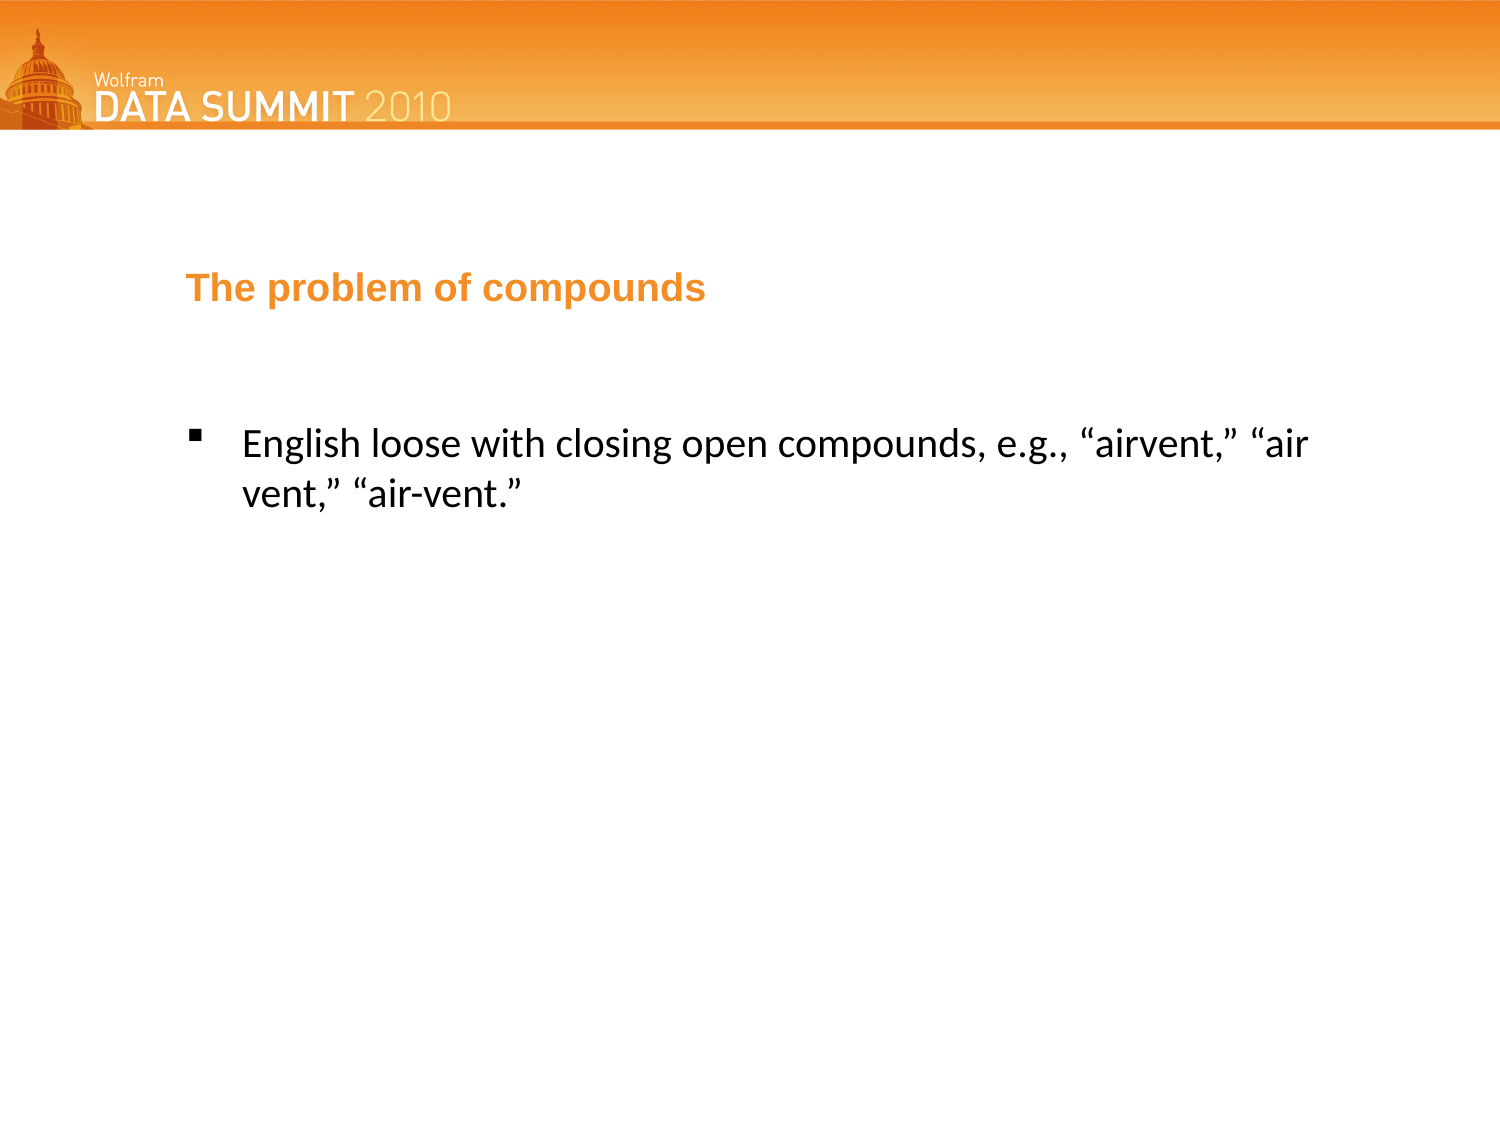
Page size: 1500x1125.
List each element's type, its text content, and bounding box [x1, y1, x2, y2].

title The problem of compounds [170, 254, 1425, 337]
picture [0, 0, 1500, 155]
list English loose with closing open compounds, e.g., “airvent,” “air vent,” “air-vent.” [170, 408, 1426, 869]
